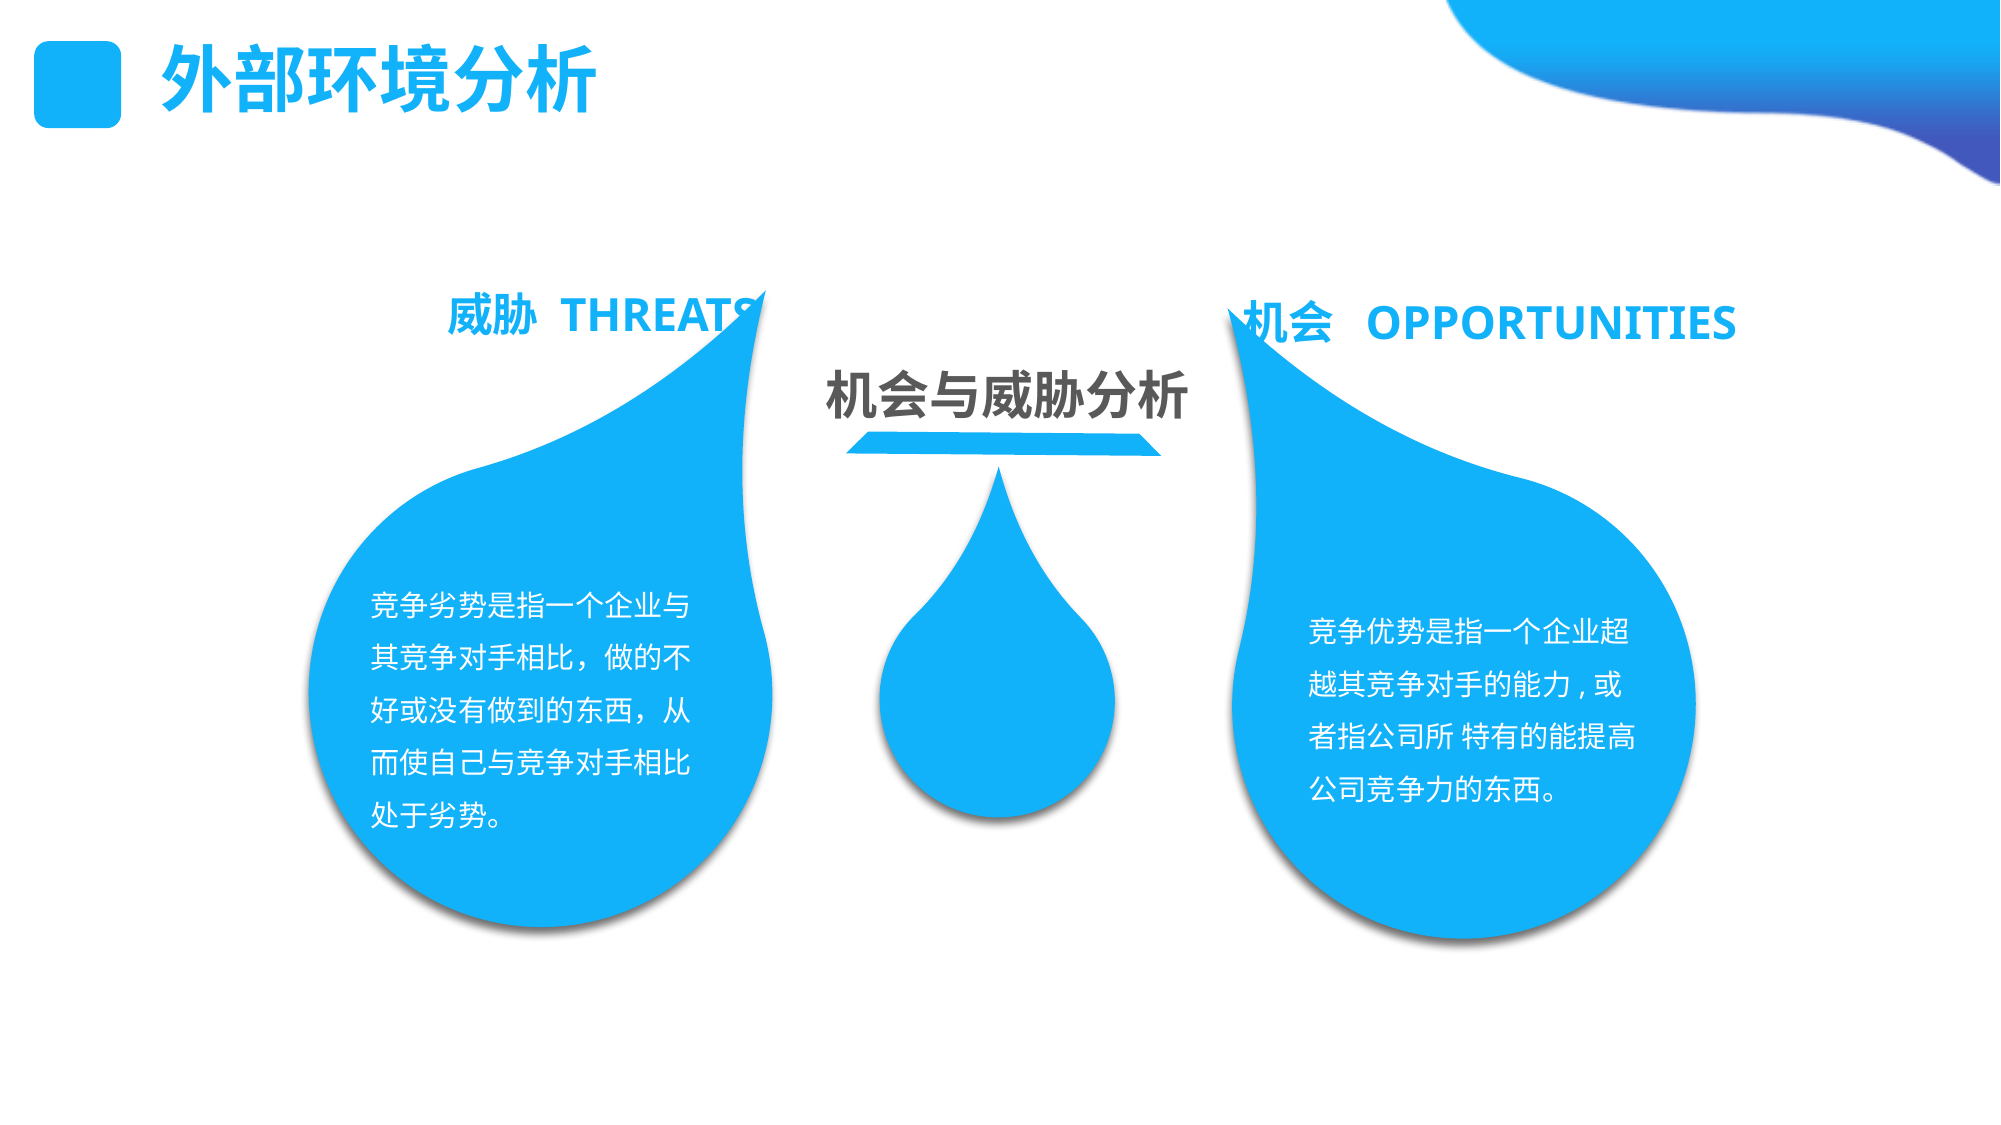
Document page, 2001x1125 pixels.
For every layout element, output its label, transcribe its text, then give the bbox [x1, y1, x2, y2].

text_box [308, 278, 773, 928]
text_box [800, 342, 1215, 567]
text_box [878, 567, 1116, 819]
picture [1445, 0, 2000, 186]
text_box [1232, 286, 1714, 939]
text_box 外部环境分析 [149, 28, 891, 128]
